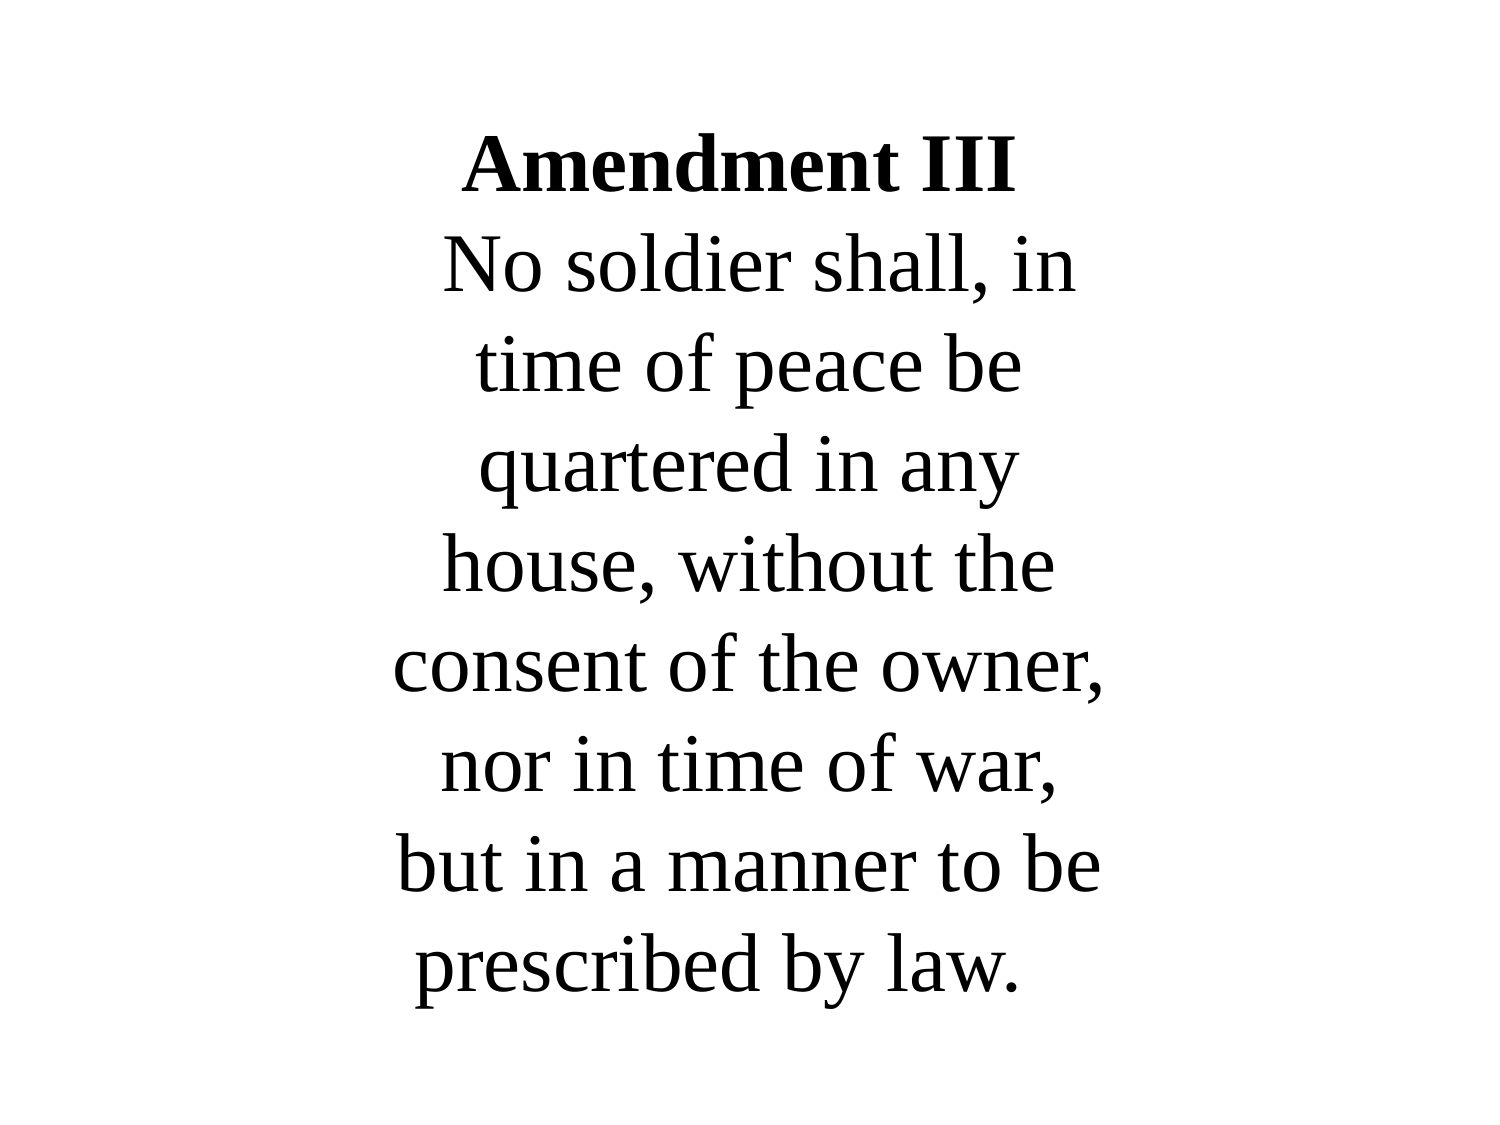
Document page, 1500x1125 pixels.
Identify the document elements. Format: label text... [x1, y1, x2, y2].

text_box Amendment III No soldier shall, in time of peace be quartered in any house, without the consent of the owner, nor in time of war, but in a manner to be prescribed by law. [374, 100, 1125, 1016]
